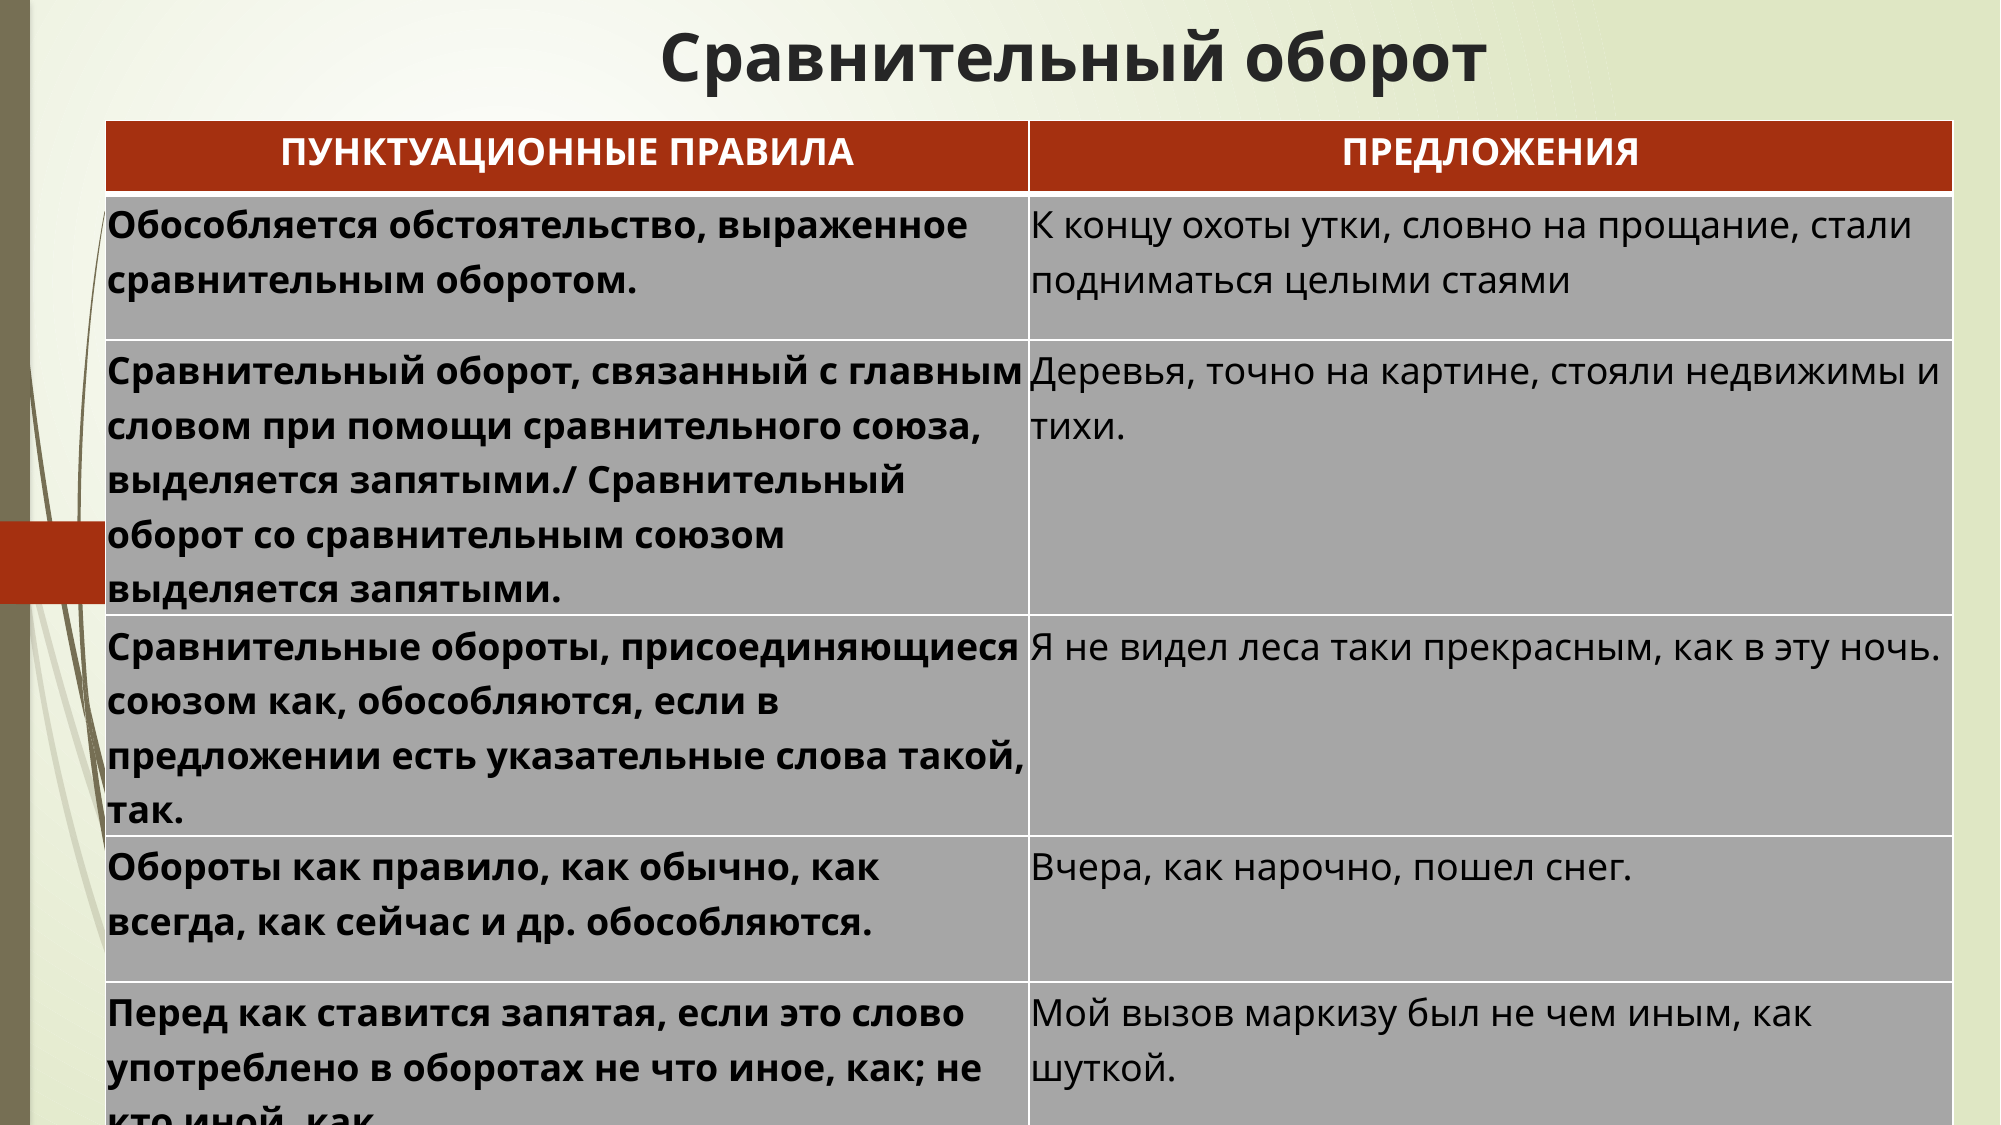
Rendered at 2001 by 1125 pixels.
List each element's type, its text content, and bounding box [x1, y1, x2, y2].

table_cell Вчера, как нарочно, пошел снег. [1030, 837, 1952, 981]
table_cell Перед как ставится запятая, если это слово употреблено в оборотах не что иное, как; не кто иной, как. [106, 983, 1028, 1125]
table_cell Сравнительный оборот, связанный с главным словом при помощи сравнительного союза, выделяется запятыми./ Сравнительный оборот со сравнительным союзом выделяется запятыми. [106, 341, 1028, 614]
table_cell Деревья, точно на картине, стояли недвижимы и тихи. [1030, 341, 1952, 614]
table_header ПУНКТУАЦИОННЫЕ ПРАВИЛА [106, 121, 1028, 191]
table_cell К концу охоты утки, словно на прощание, стали подниматься целыми стаями [1030, 197, 1952, 339]
table_cell Сравнительные обороты, присоединяющиеся союзом как, обособляются, если в предложении есть указательные слова такой, так. [106, 616, 1028, 835]
table_header ПРЕДЛОЖЕНИЯ [1030, 121, 1952, 191]
table_cell Я не видел леса таки прекрасным, как в эту ночь. [1030, 616, 1952, 835]
title Сравнительный оборот [261, 32, 1888, 103]
table_cell Мой вызов маркизу был не чем иным, как шуткой. [1030, 983, 1952, 1125]
table_cell Обороты как правило, как обычно, как всегда, как сейчас и др. обособляются. [106, 837, 1028, 981]
table_cell Обособляется обстоятельство, выраженное сравнительным оборотом. [106, 197, 1028, 339]
